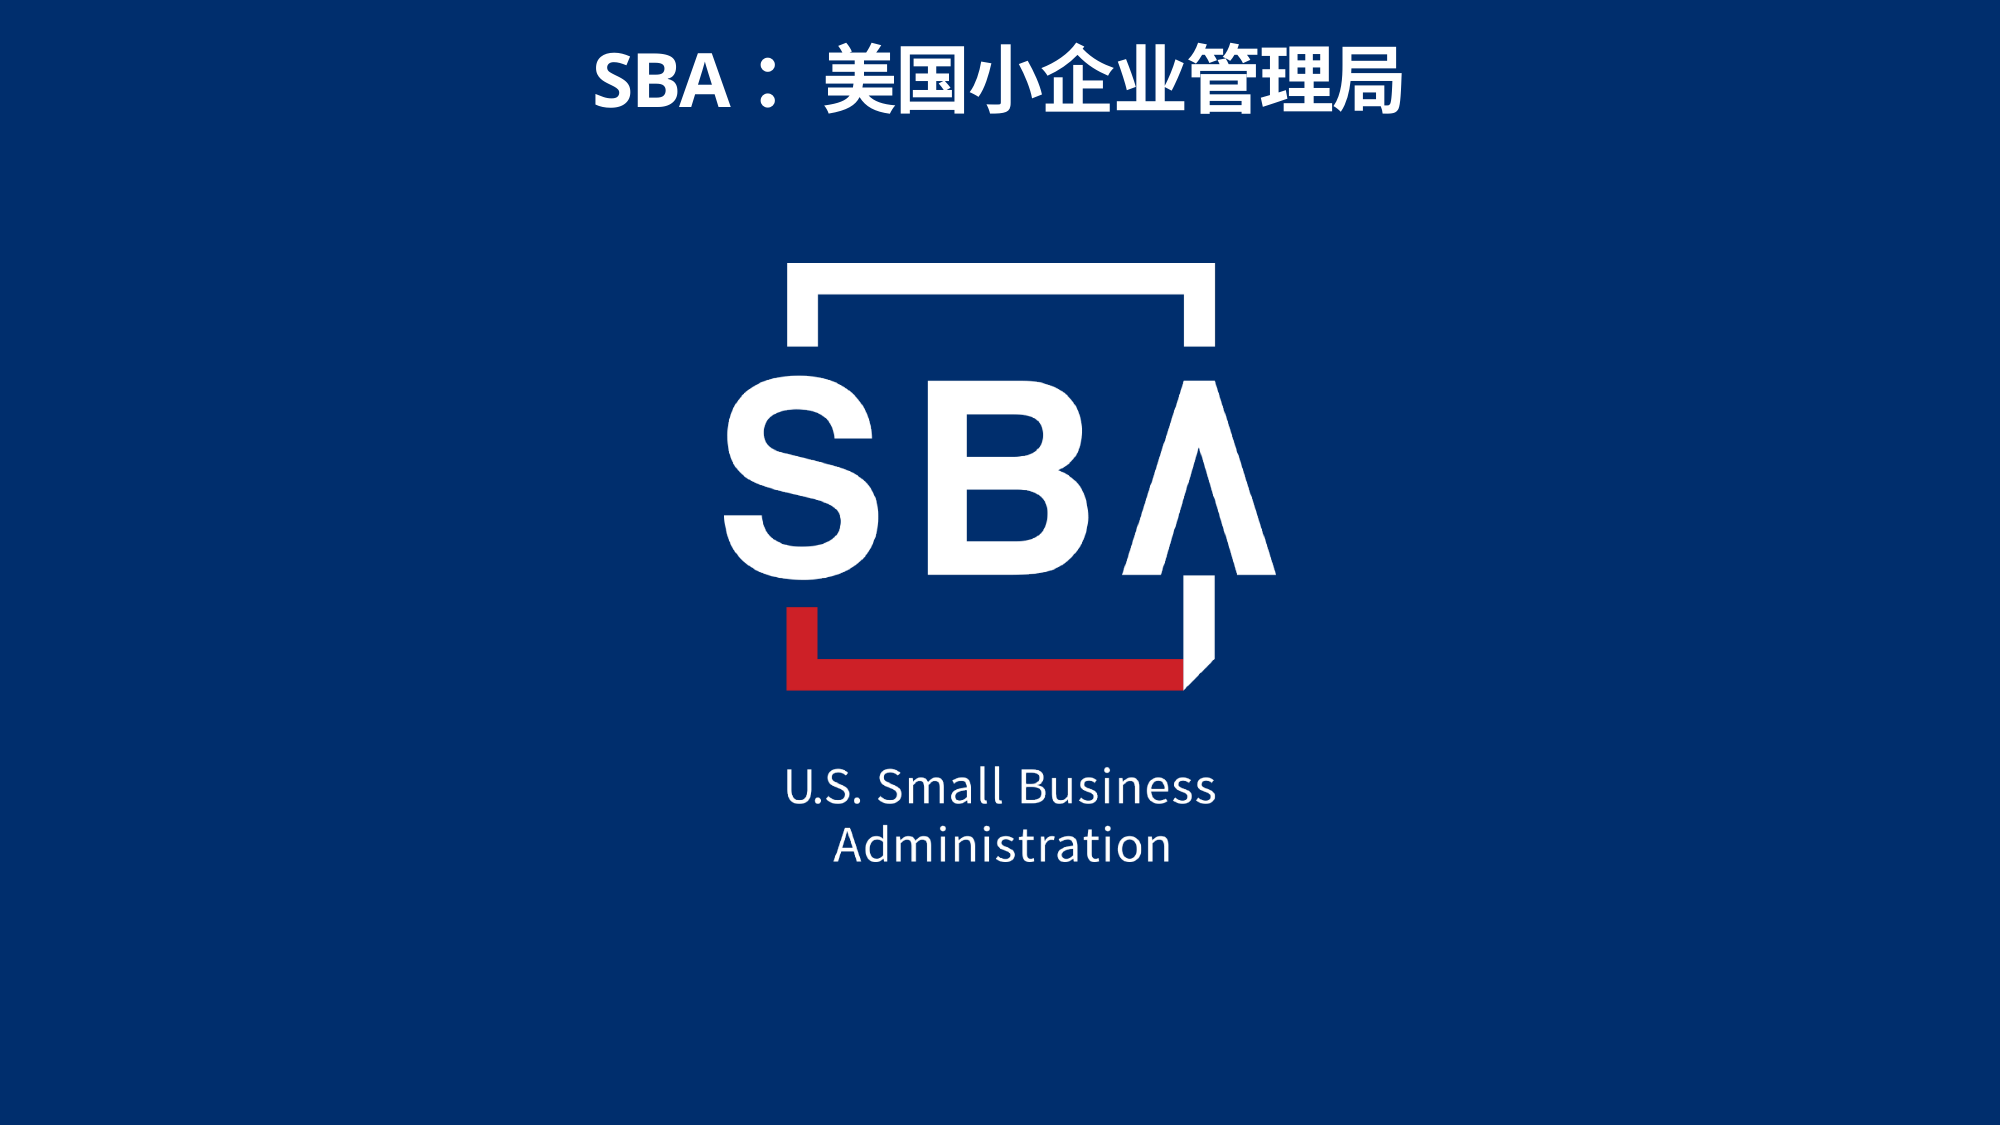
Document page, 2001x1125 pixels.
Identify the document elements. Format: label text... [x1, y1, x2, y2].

picture [724, 263, 1276, 862]
title SBA：美国小企业管理局 [137, 35, 1863, 184]
